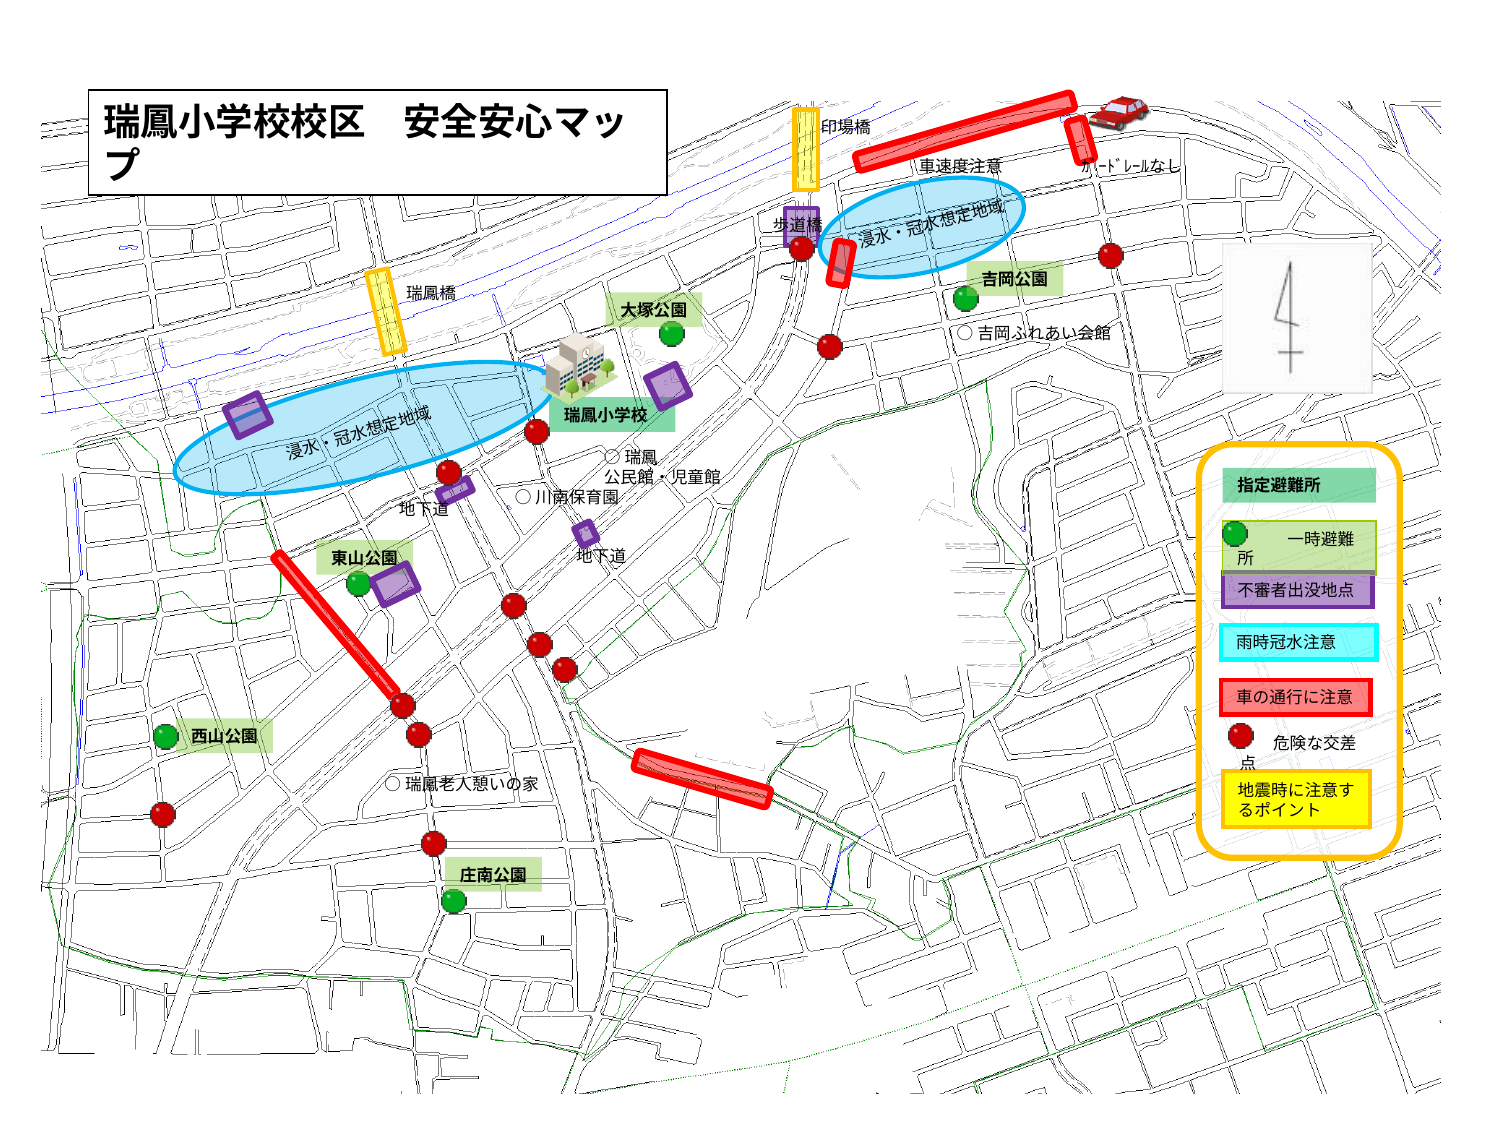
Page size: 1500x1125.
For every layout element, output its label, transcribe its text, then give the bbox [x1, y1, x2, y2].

picture [40, 93, 1442, 1094]
text_box 瑞鳳小学校校区 安全安心マップ [88, 90, 668, 100]
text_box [1198, 444, 1400, 859]
text_box [1035, 90, 1076, 100]
